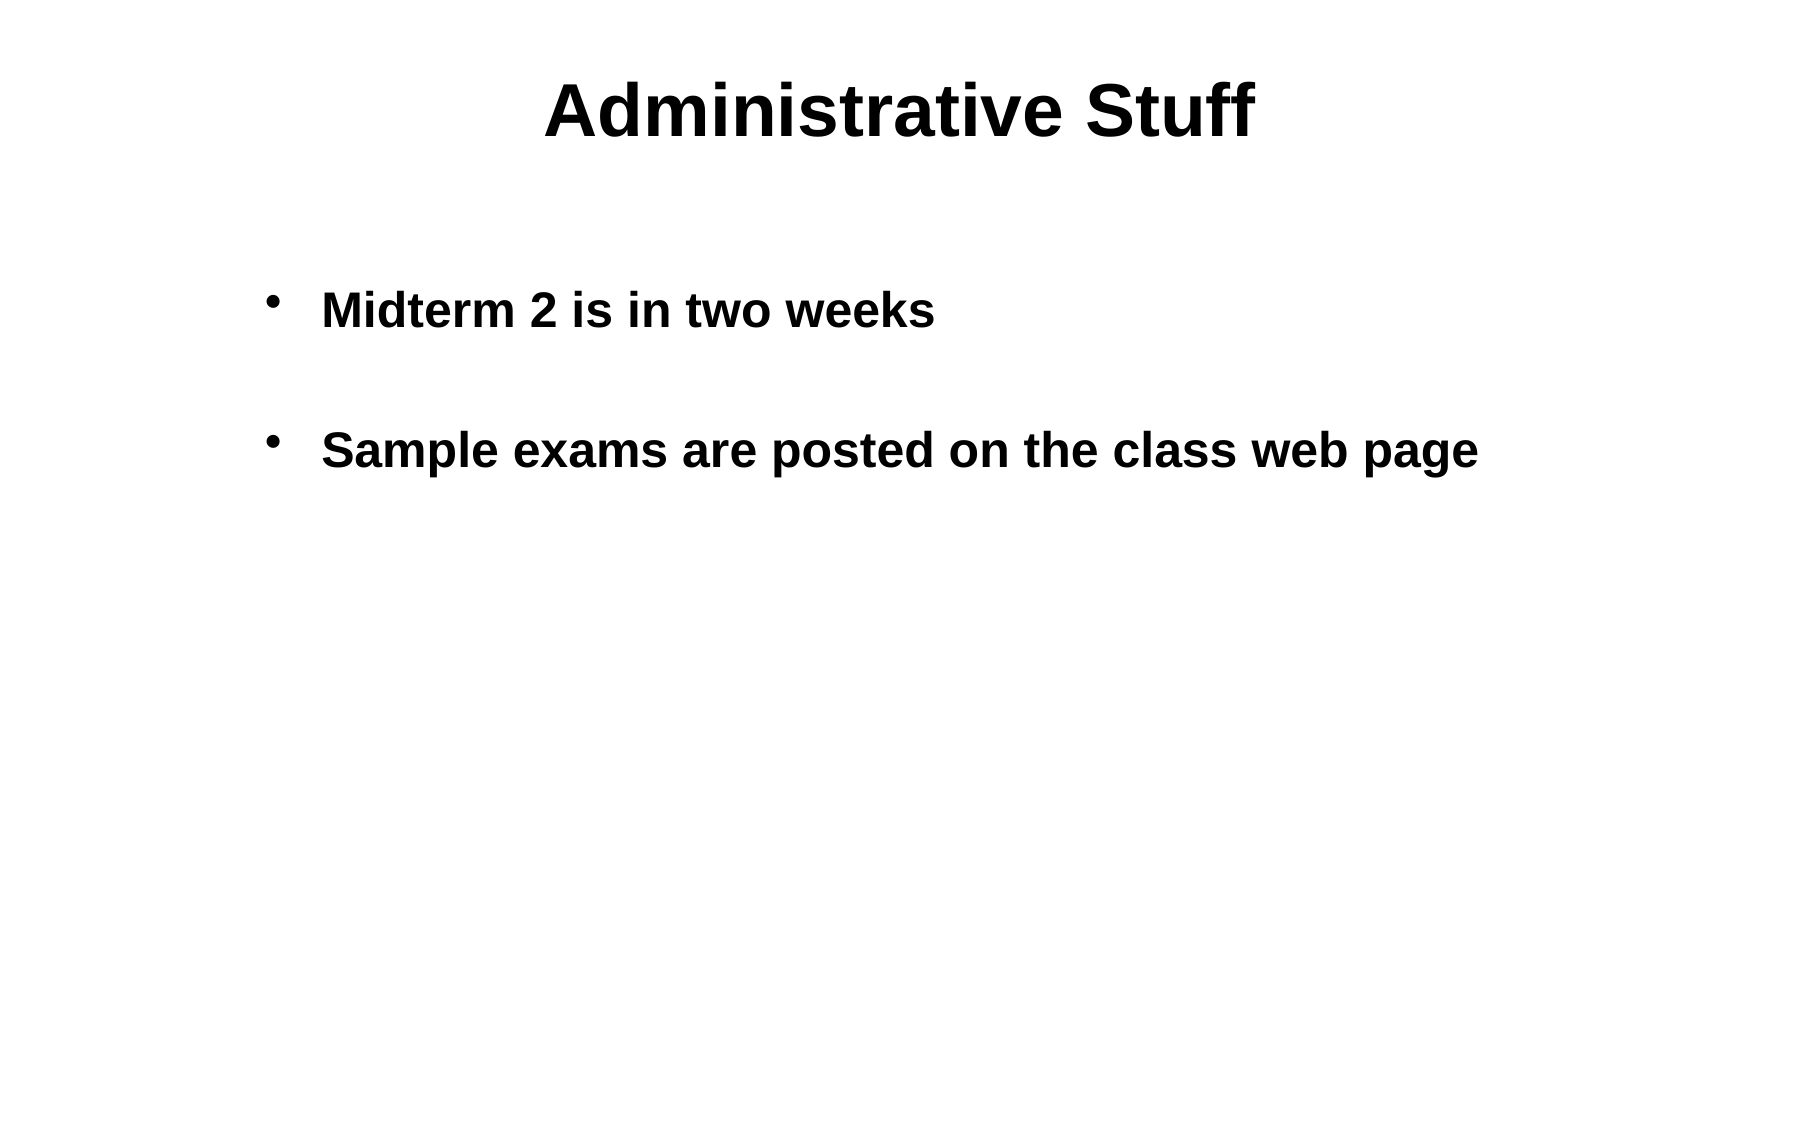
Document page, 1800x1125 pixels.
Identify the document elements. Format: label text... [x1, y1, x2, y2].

list Midterm 2 is in two weeks Sample exams are posted on the class web page [249, 200, 1613, 1013]
title Administrative Stuff [0, 50, 1800, 163]
